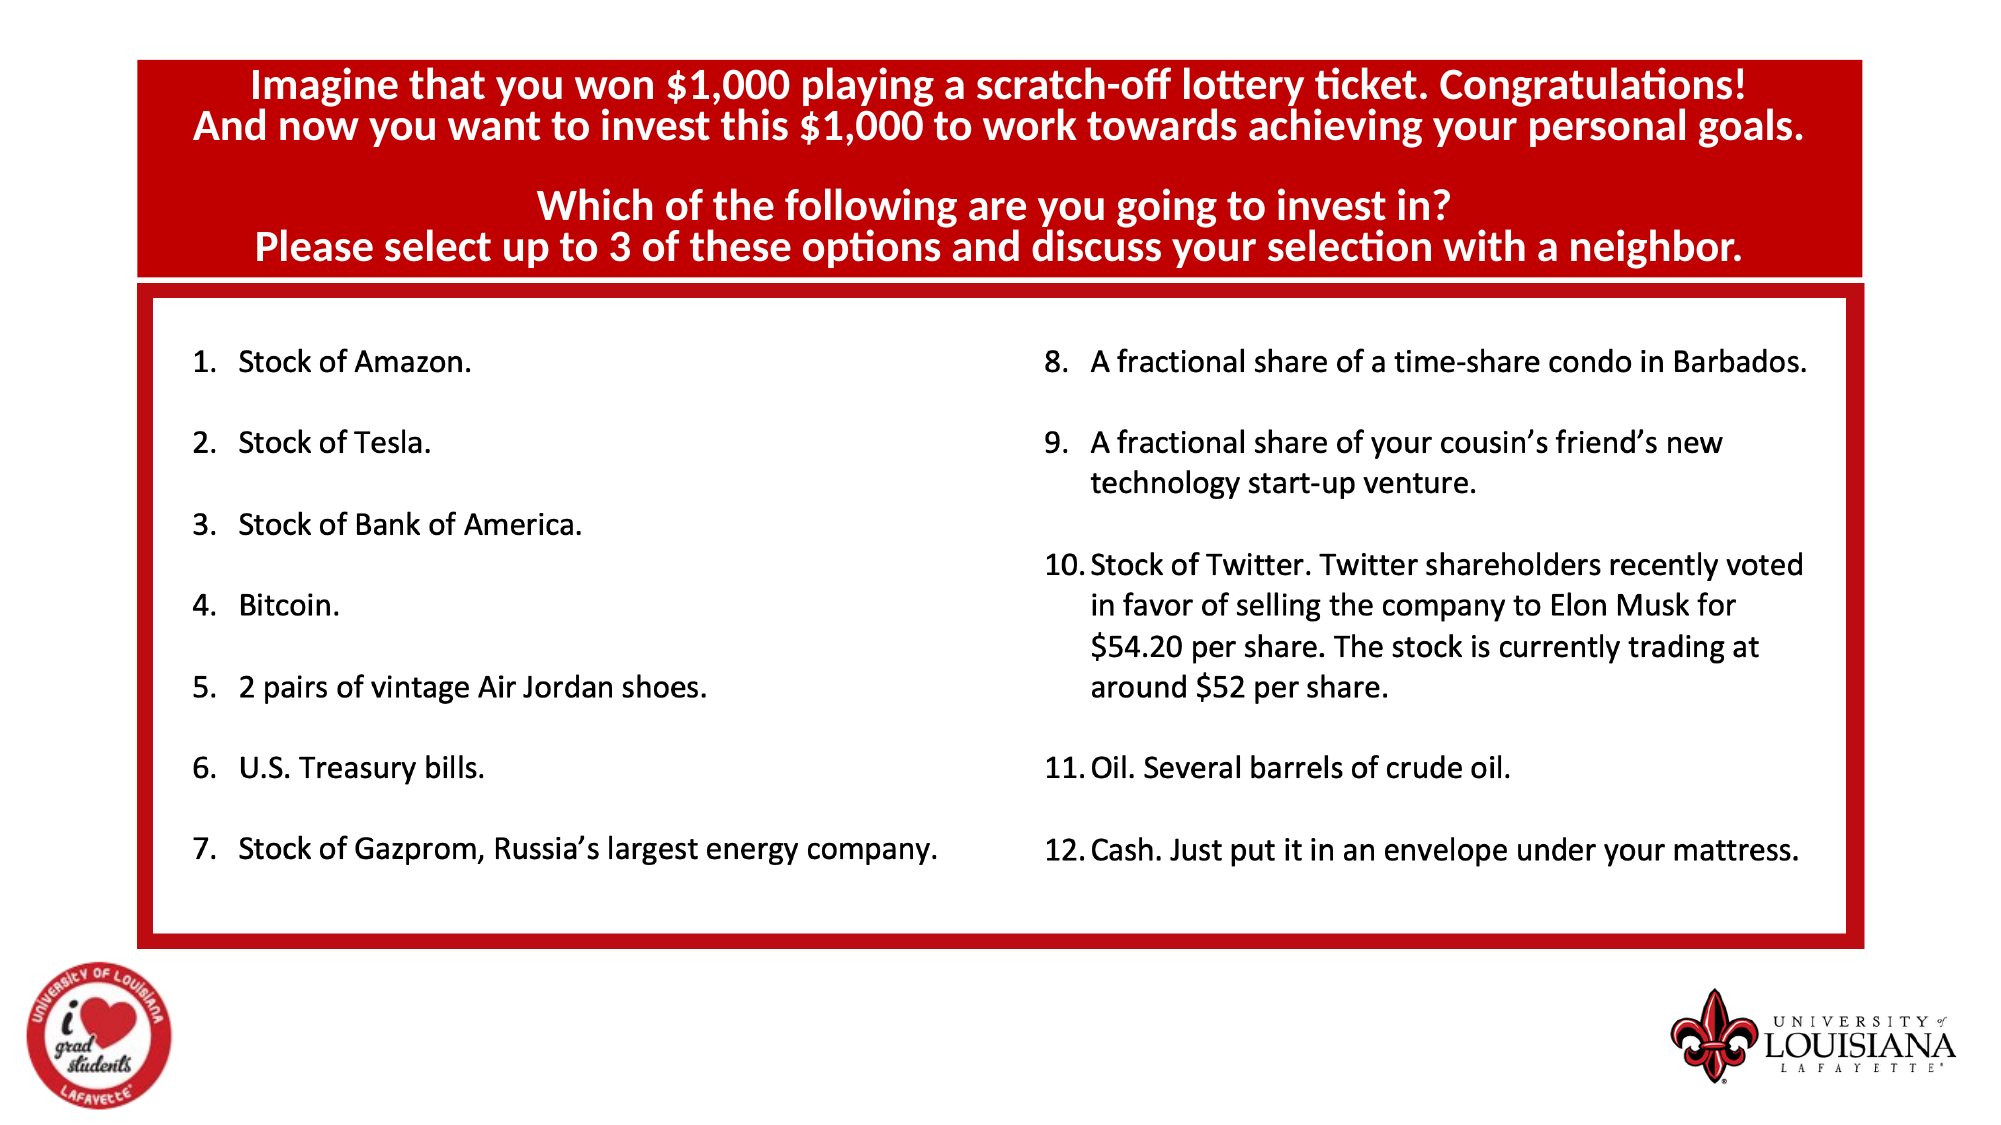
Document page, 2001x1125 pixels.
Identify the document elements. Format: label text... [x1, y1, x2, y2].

picture [4, 950, 197, 1122]
picture [1657, 977, 1982, 1091]
picture [137, 283, 1867, 949]
title Imagine that you won $1,000 playing a scratch-off lottery ticket. Congratulations! And now you want to invest this $1,000 to work towards achieving your personal goals. Which of the following are you going to invest in? Please select up to 3 of these options and discuss your selection with a neighbor. [137, 59, 1863, 278]
